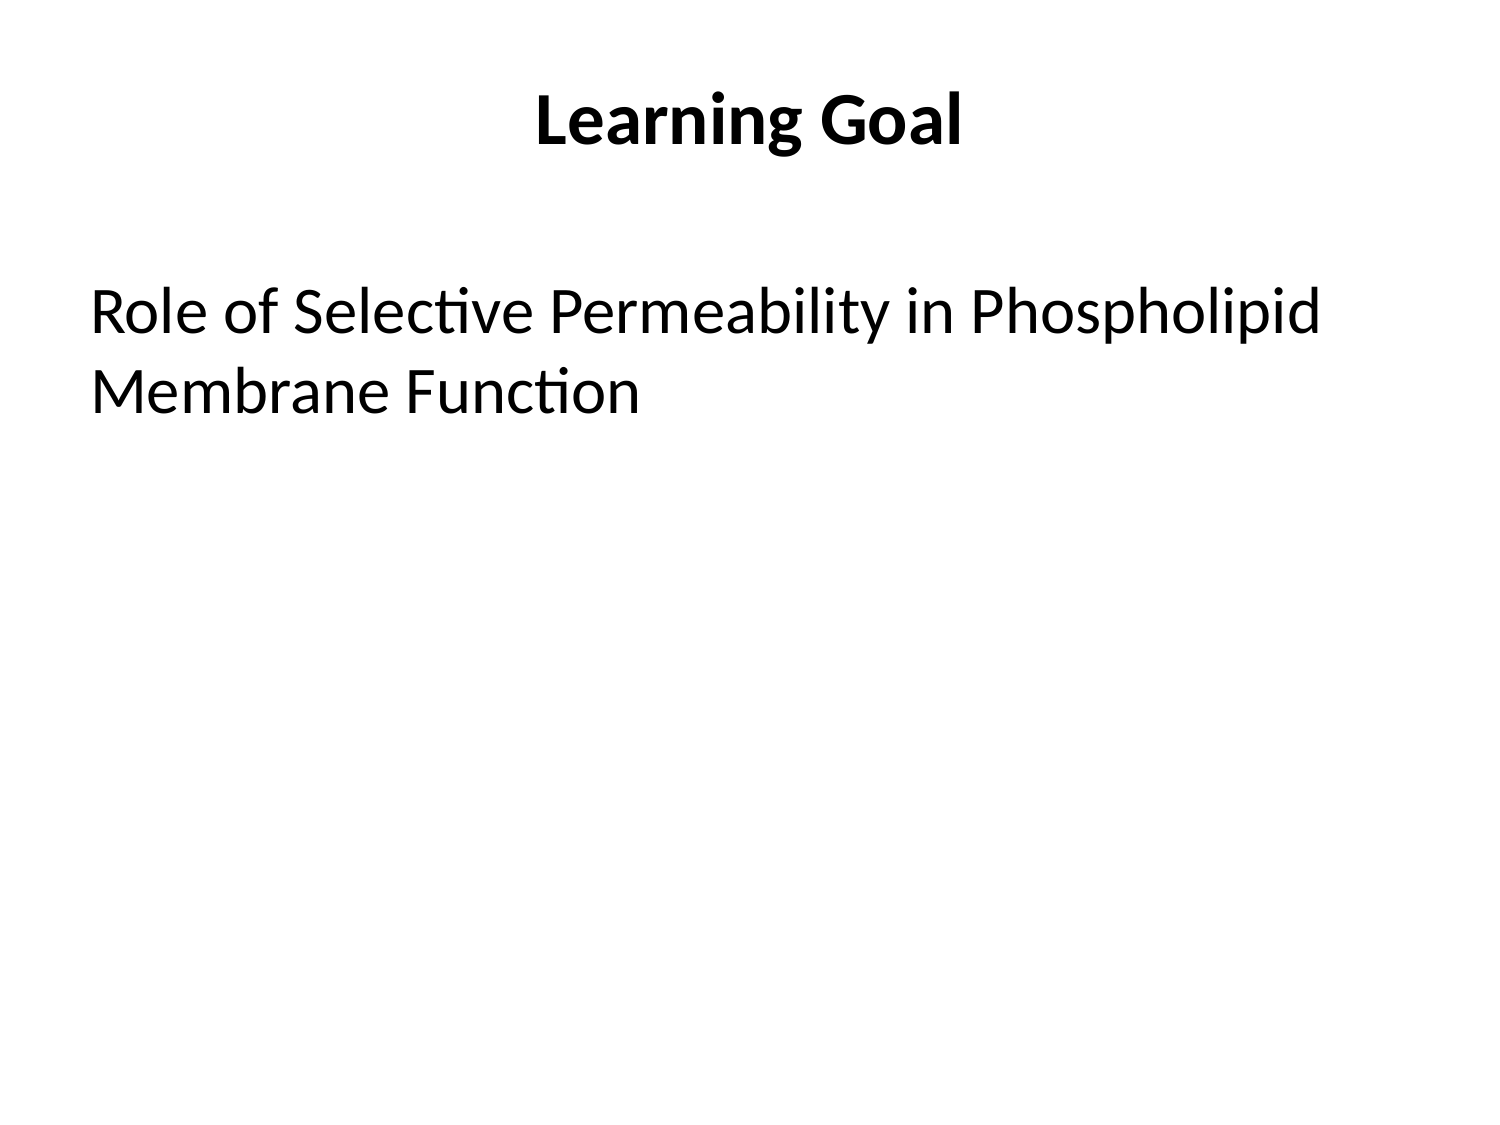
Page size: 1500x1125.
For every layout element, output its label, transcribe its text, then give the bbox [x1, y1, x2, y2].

list Learning Goal Role of Selective Permeability in Phospholipid Membrane Function [74, 62, 1426, 988]
